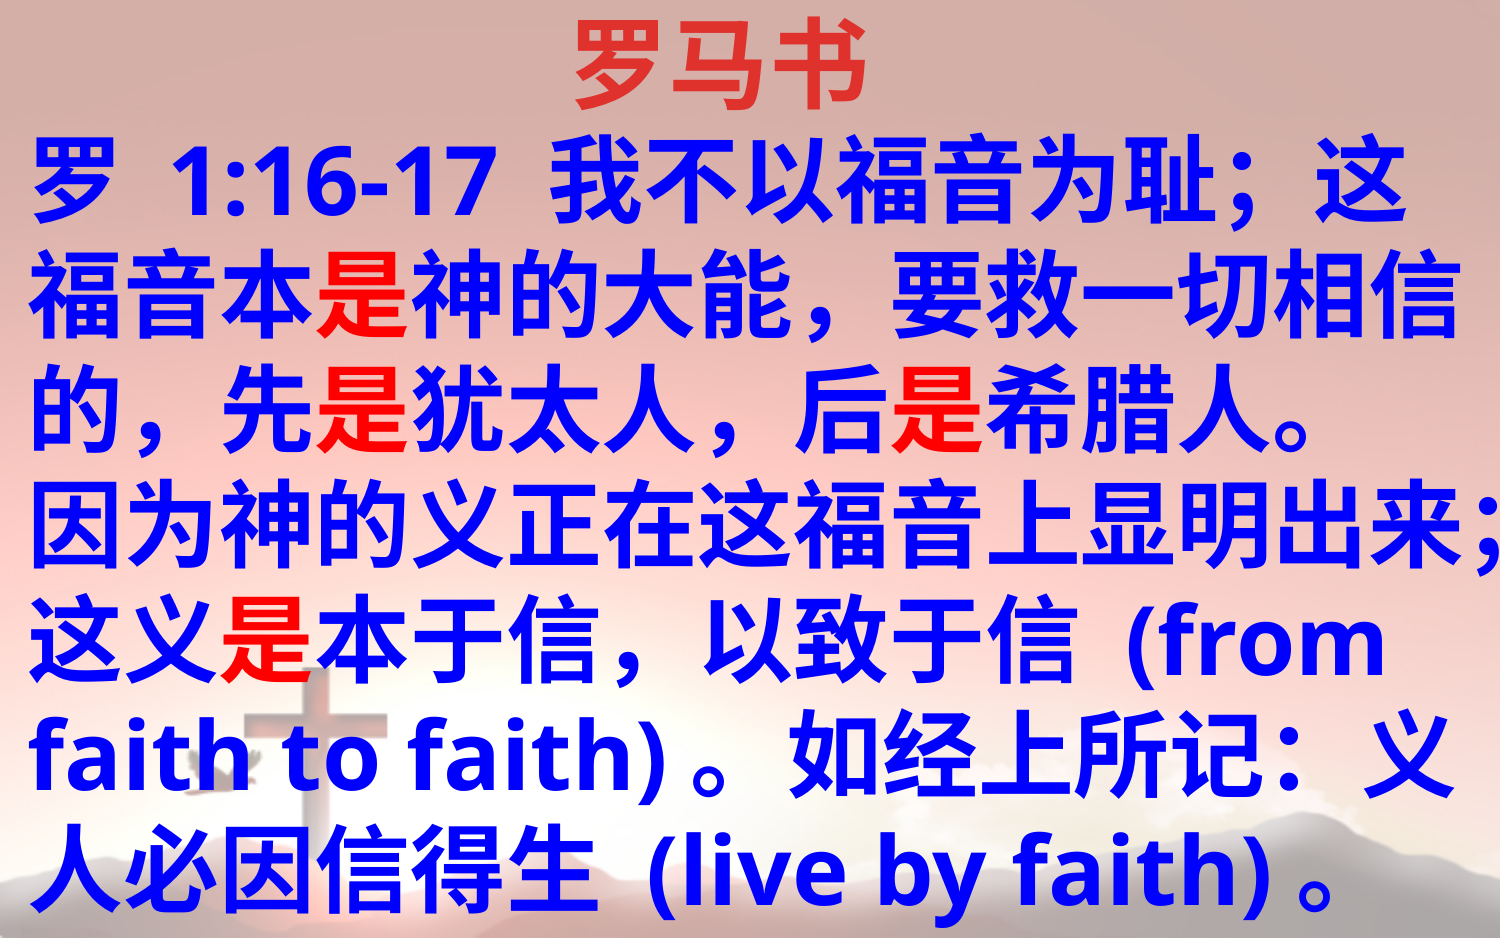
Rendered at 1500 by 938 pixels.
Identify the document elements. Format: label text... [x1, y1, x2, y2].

text_box 罗 1:16-17 我不以福音为耻；这福音本是神的大能，要救一切相信的，先是犹太人，后是希腊人。 因为神的义正在这福音上显明出来；这义是本于信，以致于信 (from faith to faith)。如经上所记：义人必因信得生 (live by faith)。 [12, 112, 1488, 732]
text_box 罗马书 [553, 0, 886, 129]
